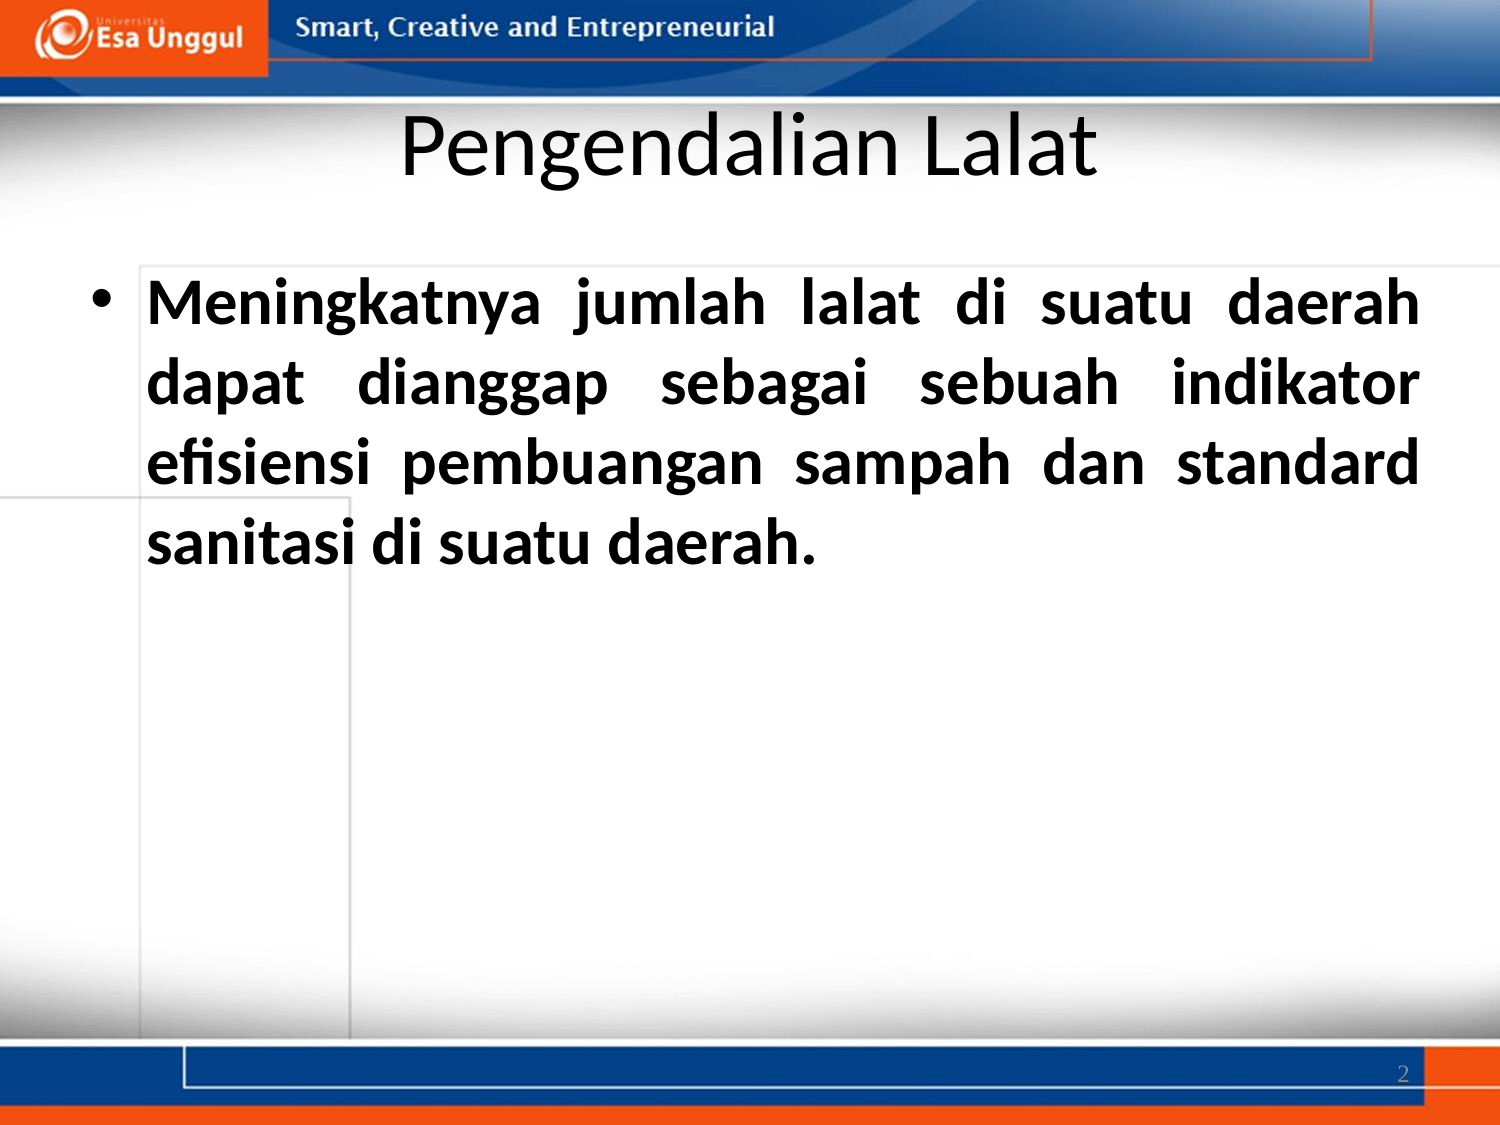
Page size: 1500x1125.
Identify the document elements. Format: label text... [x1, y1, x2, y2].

picture [0, 0, 1500, 1125]
title Pengendalian Lalat [75, 45, 1425, 233]
slide_number 2 [1074, 1042, 1425, 1103]
list Meningkatnya jumlah lalat di suatu daerah dapat dianggap sebagai sebuah indikator efisiensi pembuangan sampah dan standard sanitasi di suatu daerah. [75, 249, 1438, 1050]
